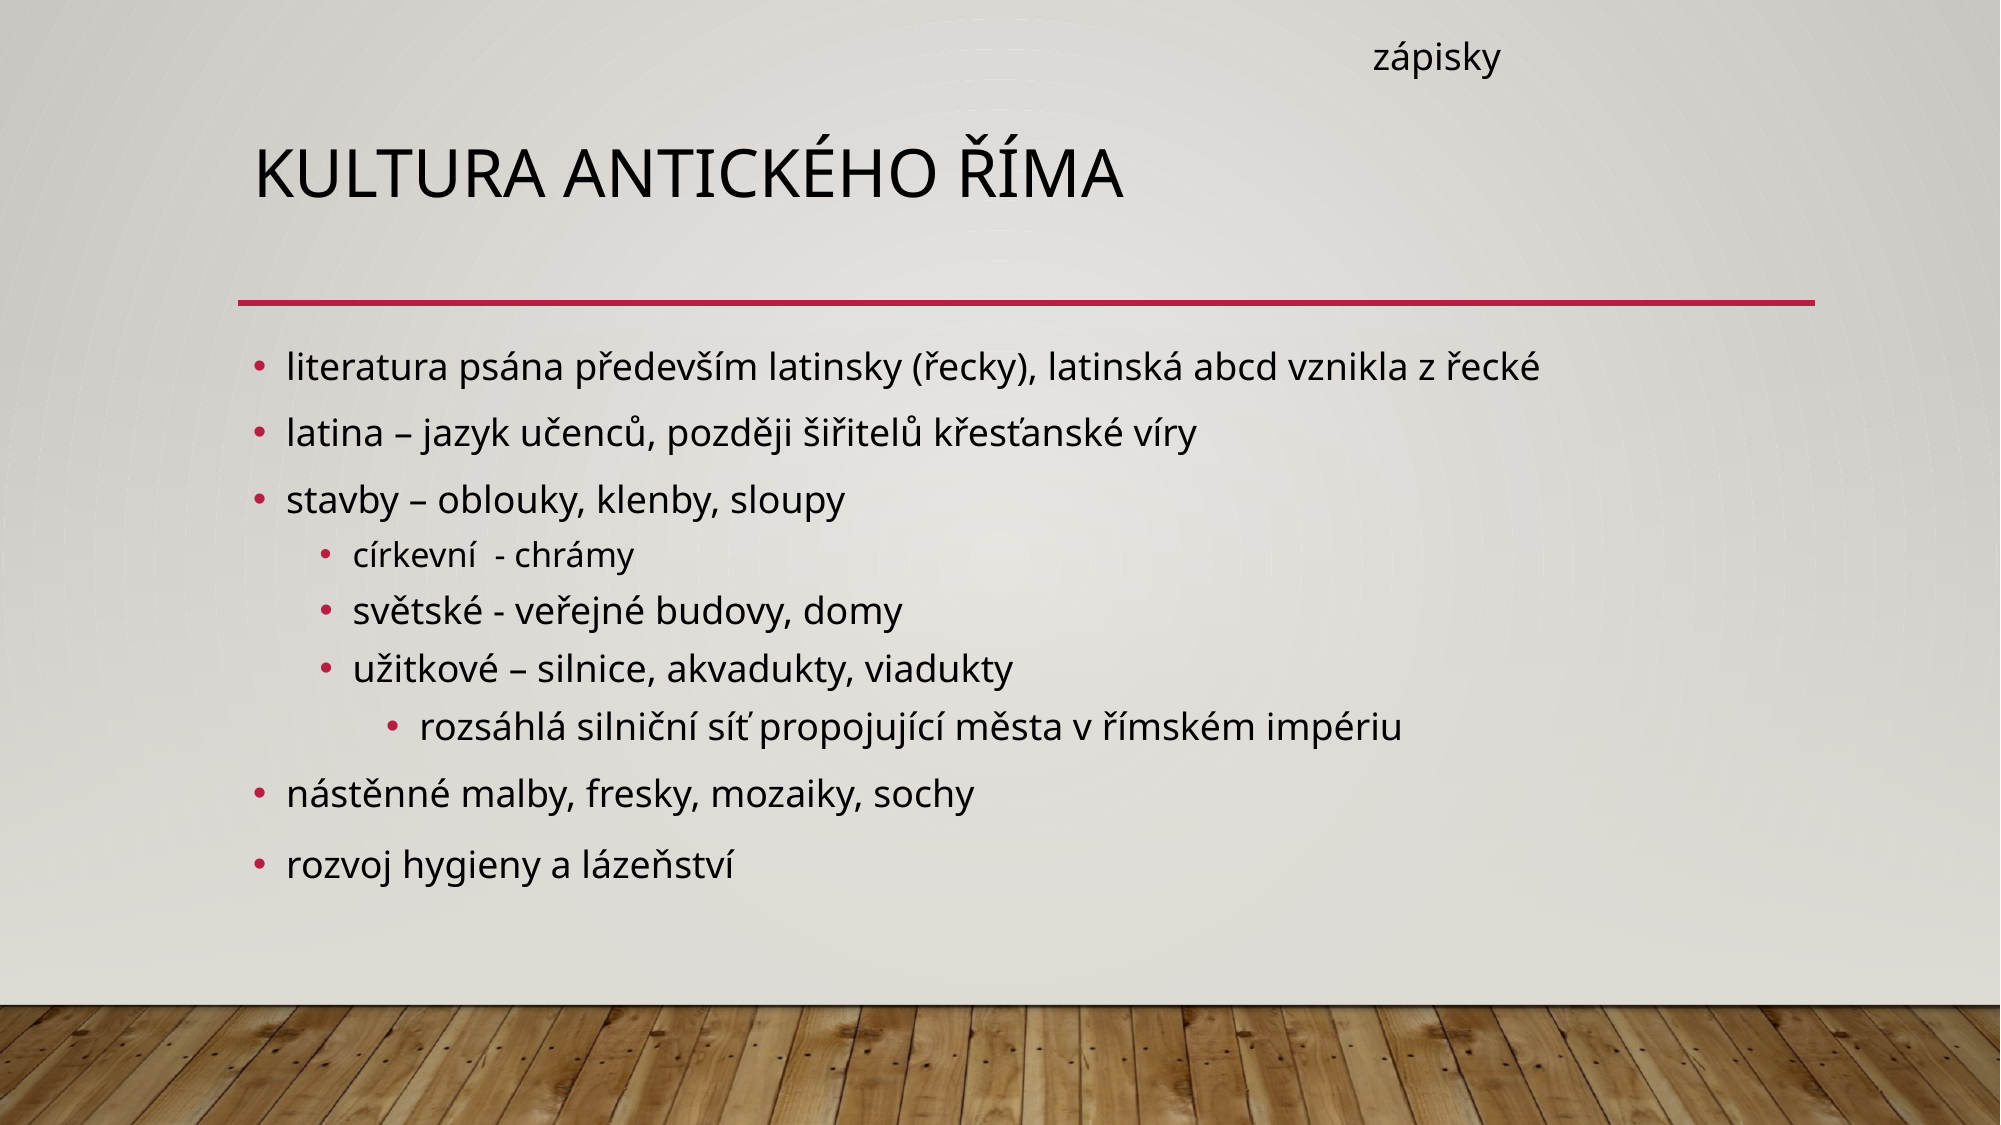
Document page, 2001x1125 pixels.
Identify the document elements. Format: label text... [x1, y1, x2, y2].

title Kultura antického říma [238, 131, 1814, 305]
picture [0, 1005, 2000, 1125]
list literatura psána především latinsky (řecky), latinská abcd vznikla z řecké latina – jazyk učenců, později šiřitelů křesťanské víry stavby – oblouky, klenby, sloupy církevní - chrámy světské - veřejné budovy, domy užitkové – silnice, akvadukty, viadukty rozsáhlá silniční síť propojující města v římském impériu nástěnné malby, fresky, mozaiky, sochy rozvoj hygieny a lázeňství [238, 330, 1814, 897]
text_box zápisky [1357, 25, 1814, 86]
